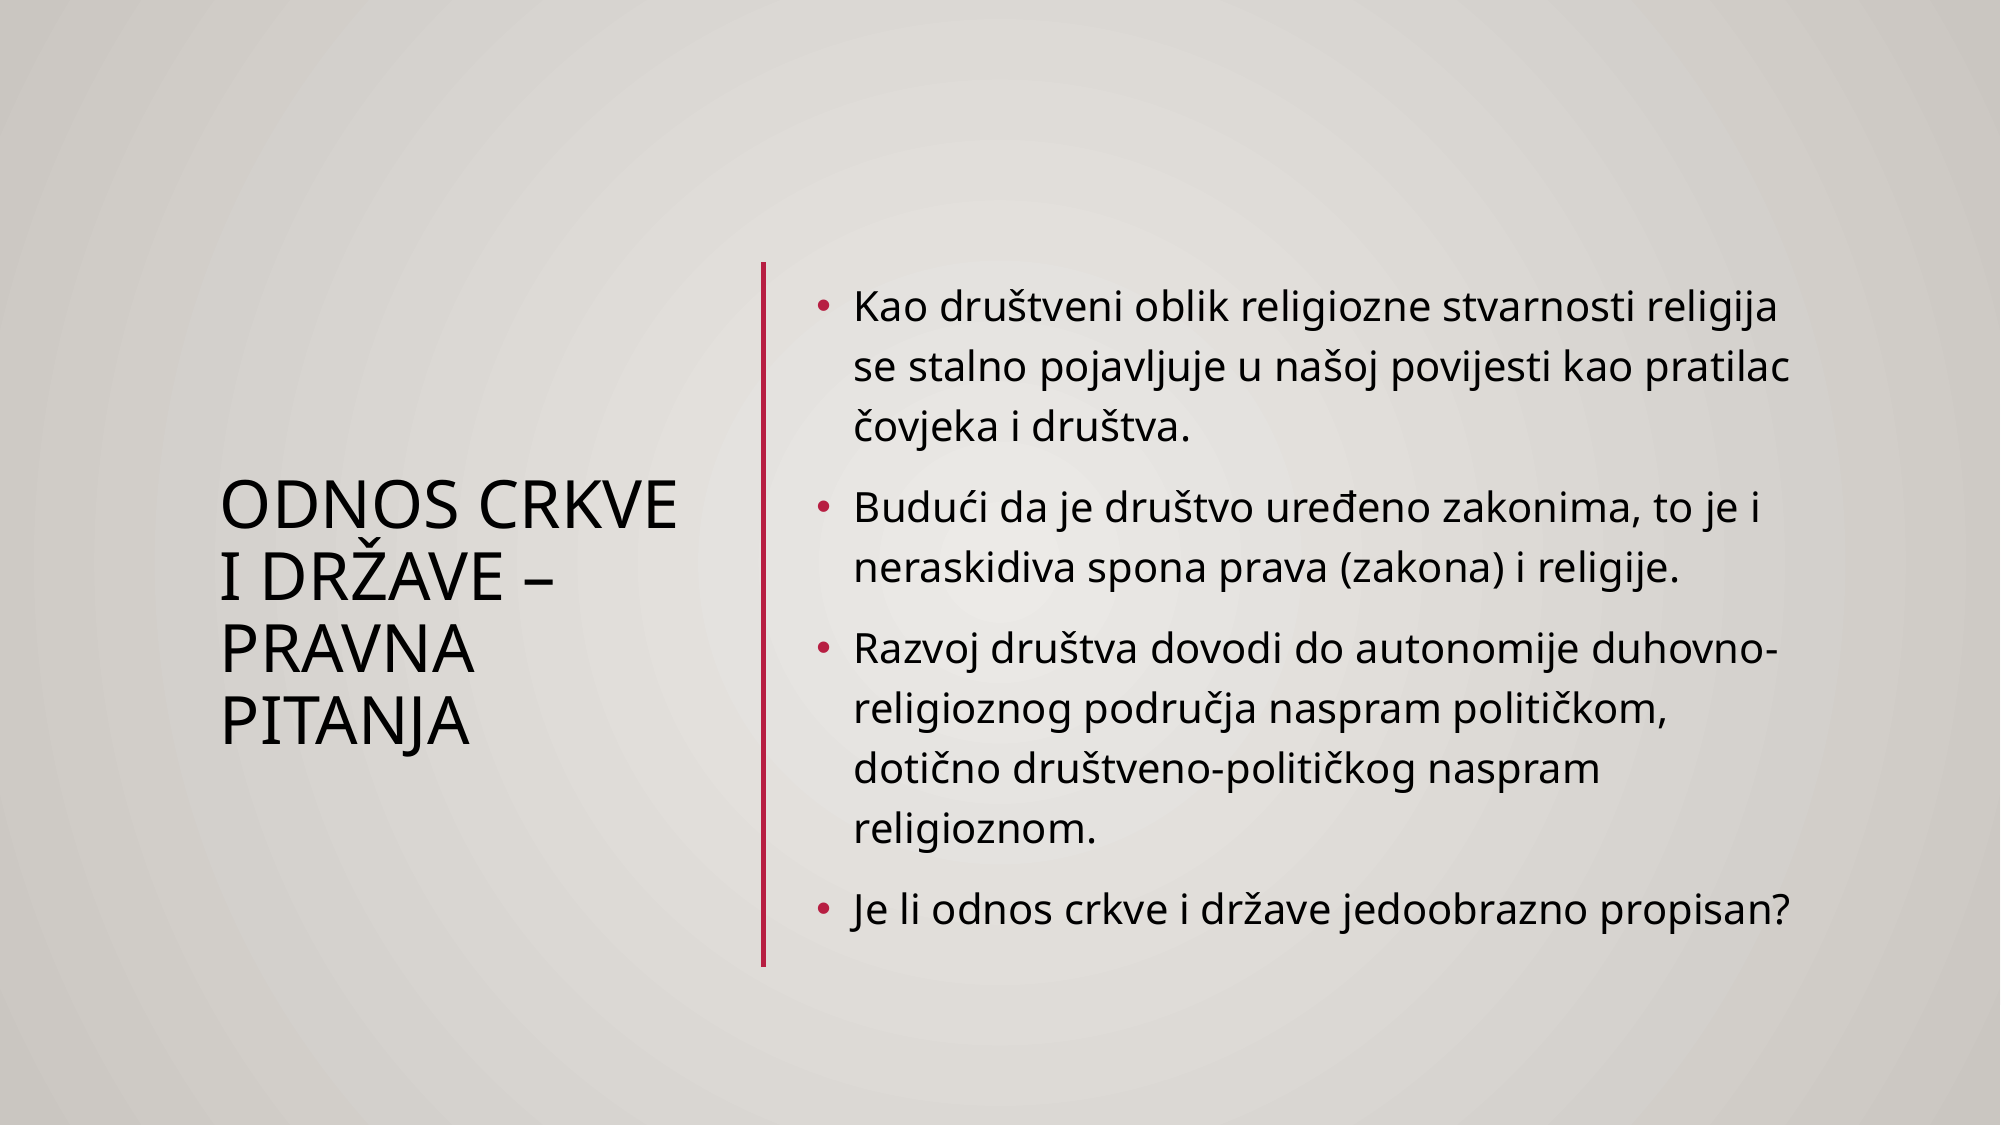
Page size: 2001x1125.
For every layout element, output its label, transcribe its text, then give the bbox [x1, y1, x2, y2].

title Odnos crkve i države – pravna pitanja [205, 262, 726, 968]
text_box [0, 0, 2000, 1125]
list Kao društveni oblik religiozne stvarnosti religija se stalno pojavljuje u našoj povijesti kao pratilac čovjeka i društva. Budući da je društvo uređeno zakonima, to je i neraskidiva spona prava (zakona) i religije. Razvoj društva dovodi do autonomije duhovno-religioznog područja naspram političkom, dotično društveno-političkog naspram religioznom. Je li odnos crkve i države jedoobrazno propisan? [801, 262, 1814, 968]
